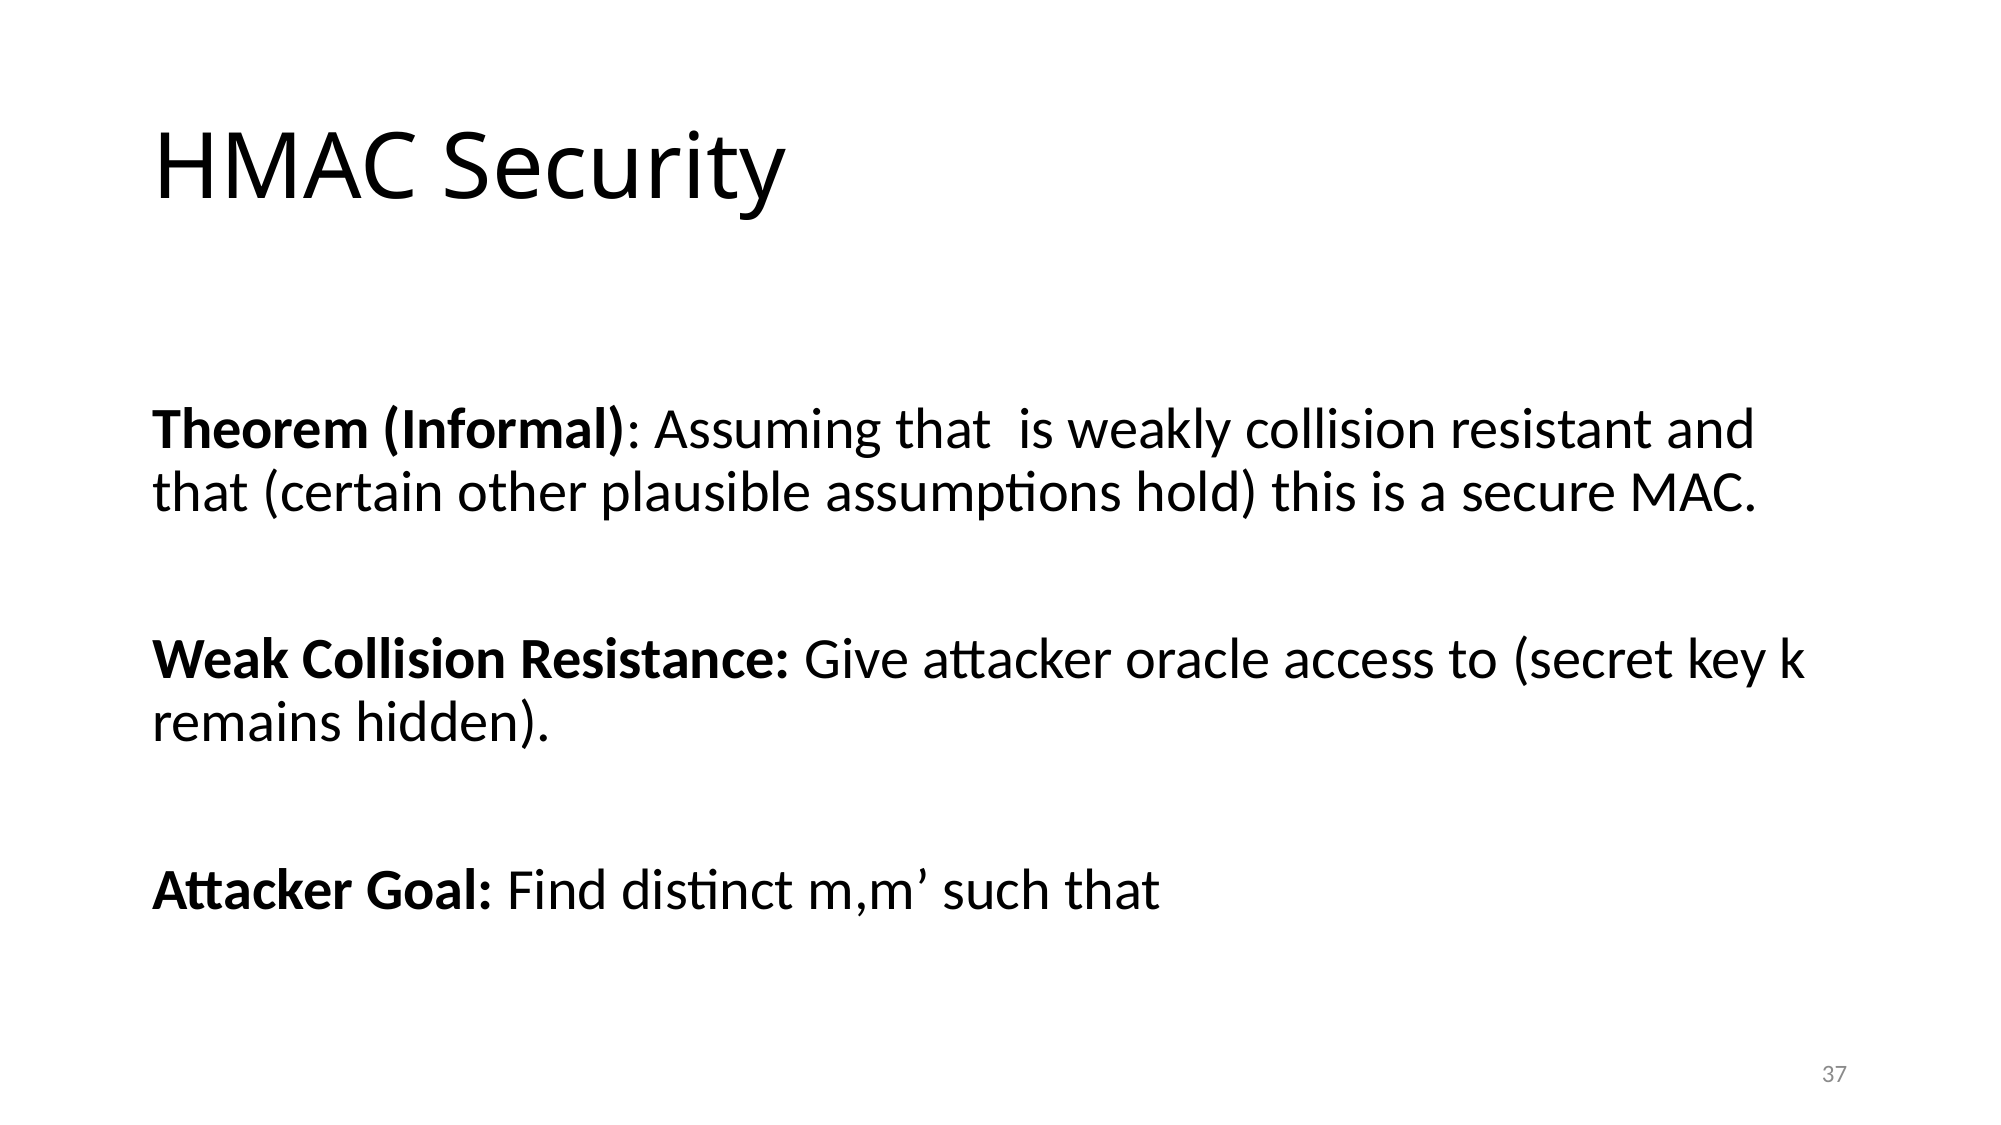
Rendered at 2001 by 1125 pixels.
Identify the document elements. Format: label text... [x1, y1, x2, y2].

title HMAC Security [137, 59, 1863, 278]
slide_number 37 [1412, 1042, 1863, 1103]
